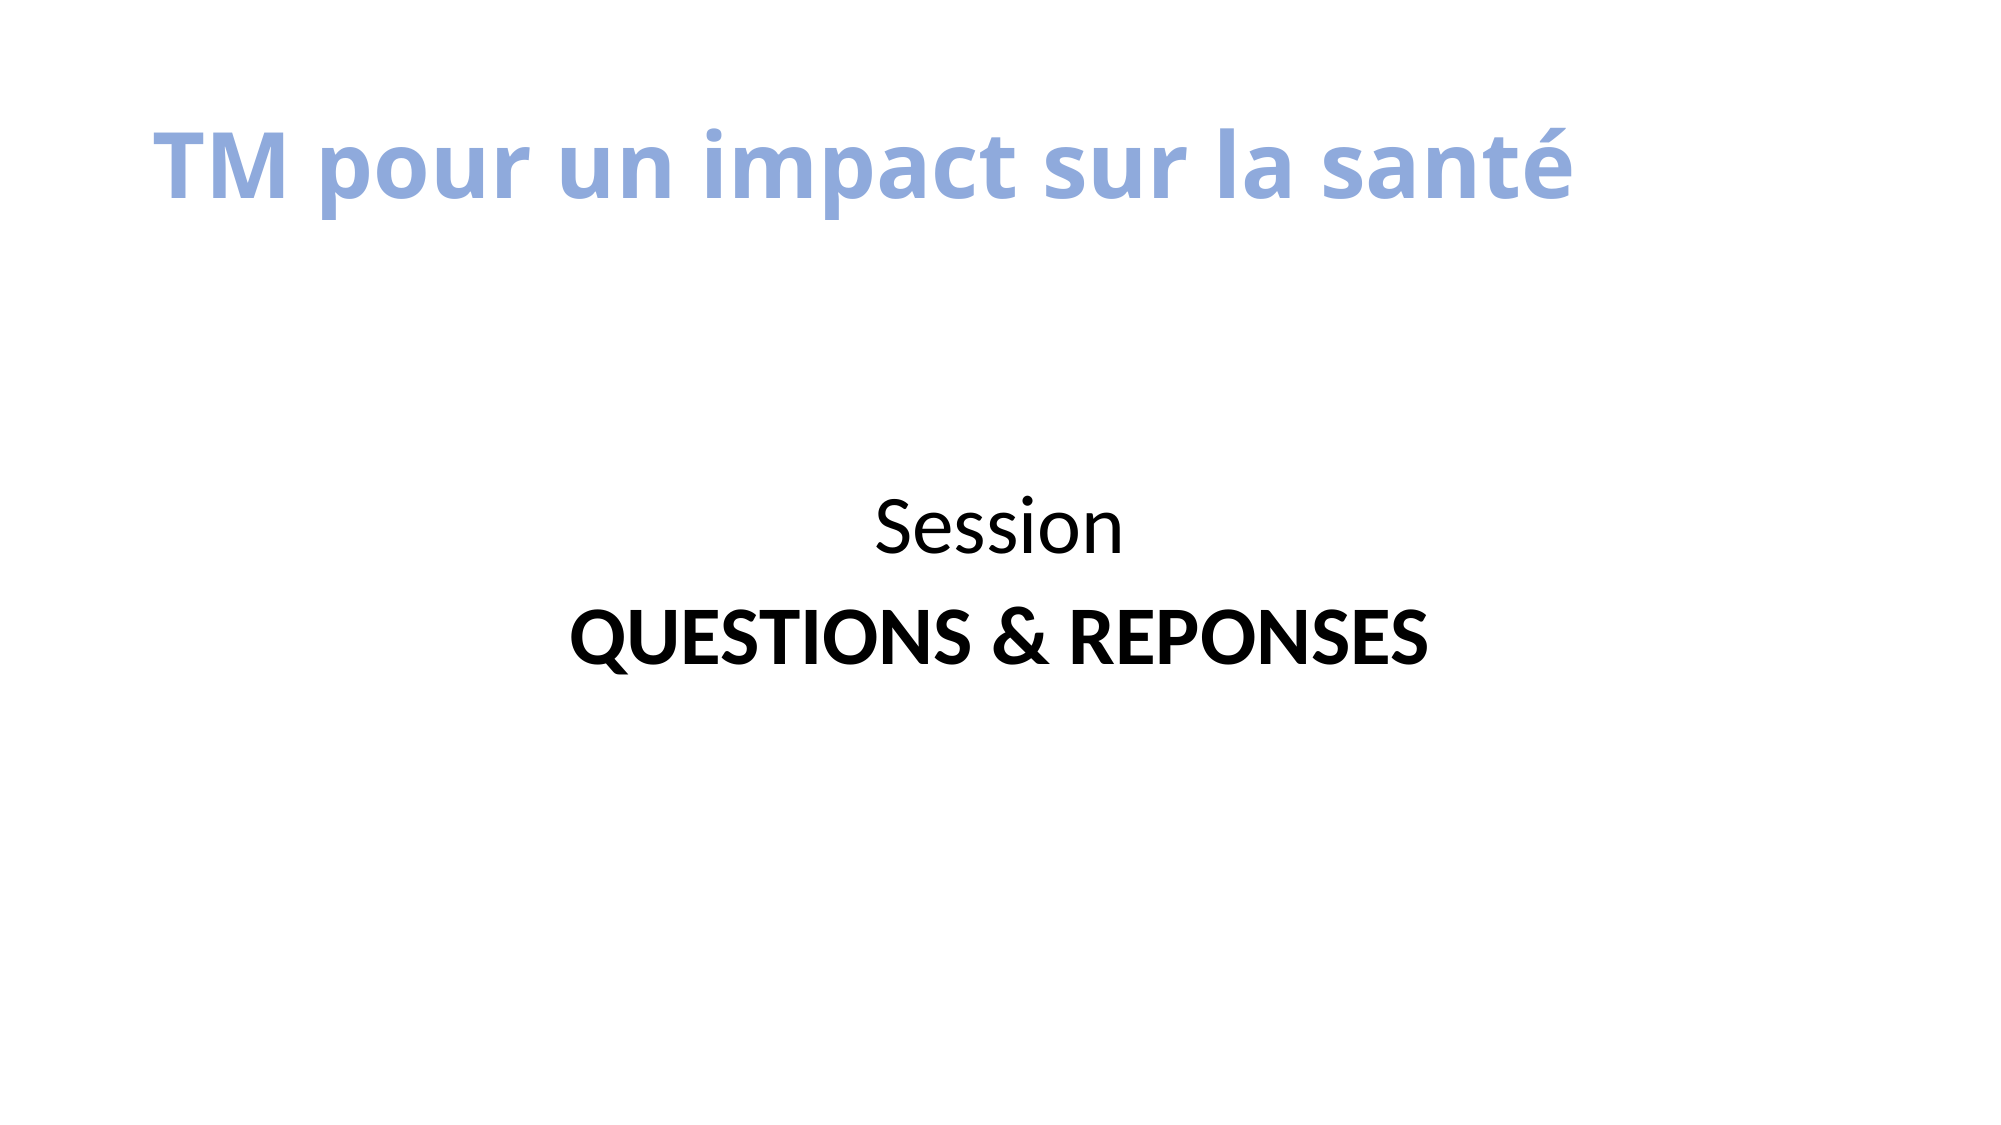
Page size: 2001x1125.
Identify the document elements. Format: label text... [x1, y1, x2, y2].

title TM pour un impact sur la santé [137, 59, 1863, 278]
list Session QUESTIONS & REPONSES [137, 299, 1863, 1014]
